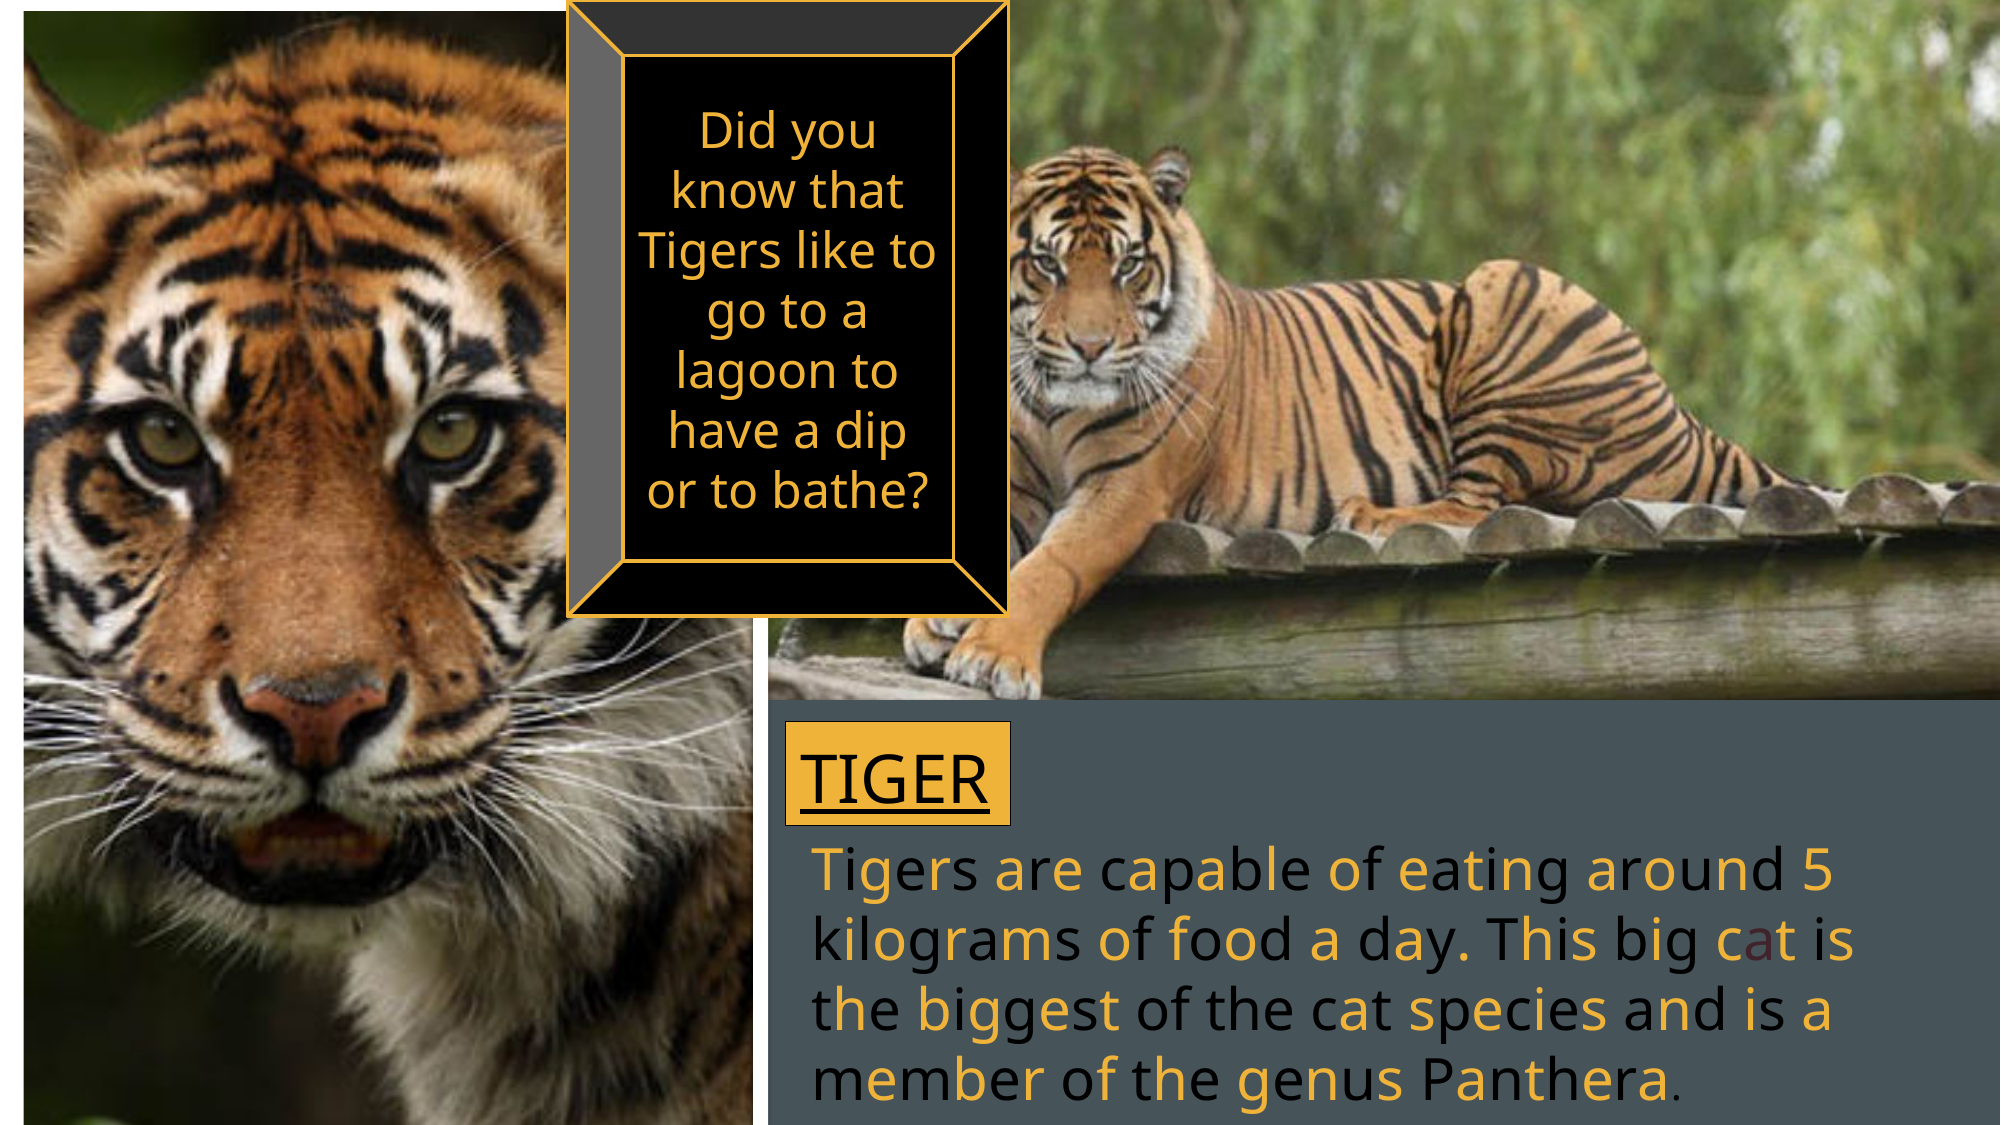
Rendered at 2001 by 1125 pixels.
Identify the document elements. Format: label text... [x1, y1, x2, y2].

title tiger [789, 721, 1011, 826]
text_box Did you know that Tigers like to go to a lagoon to have a dip or to bathe? [566, 0, 756, 9]
text_box Tigers are capable of eating around 5 kilograms of food a day. This big cat is the biggest of the cat species and is a member of the genus Panthera. [796, 824, 1931, 1120]
text_box [789, 710, 2000, 1125]
picture [23, 0, 2000, 1125]
